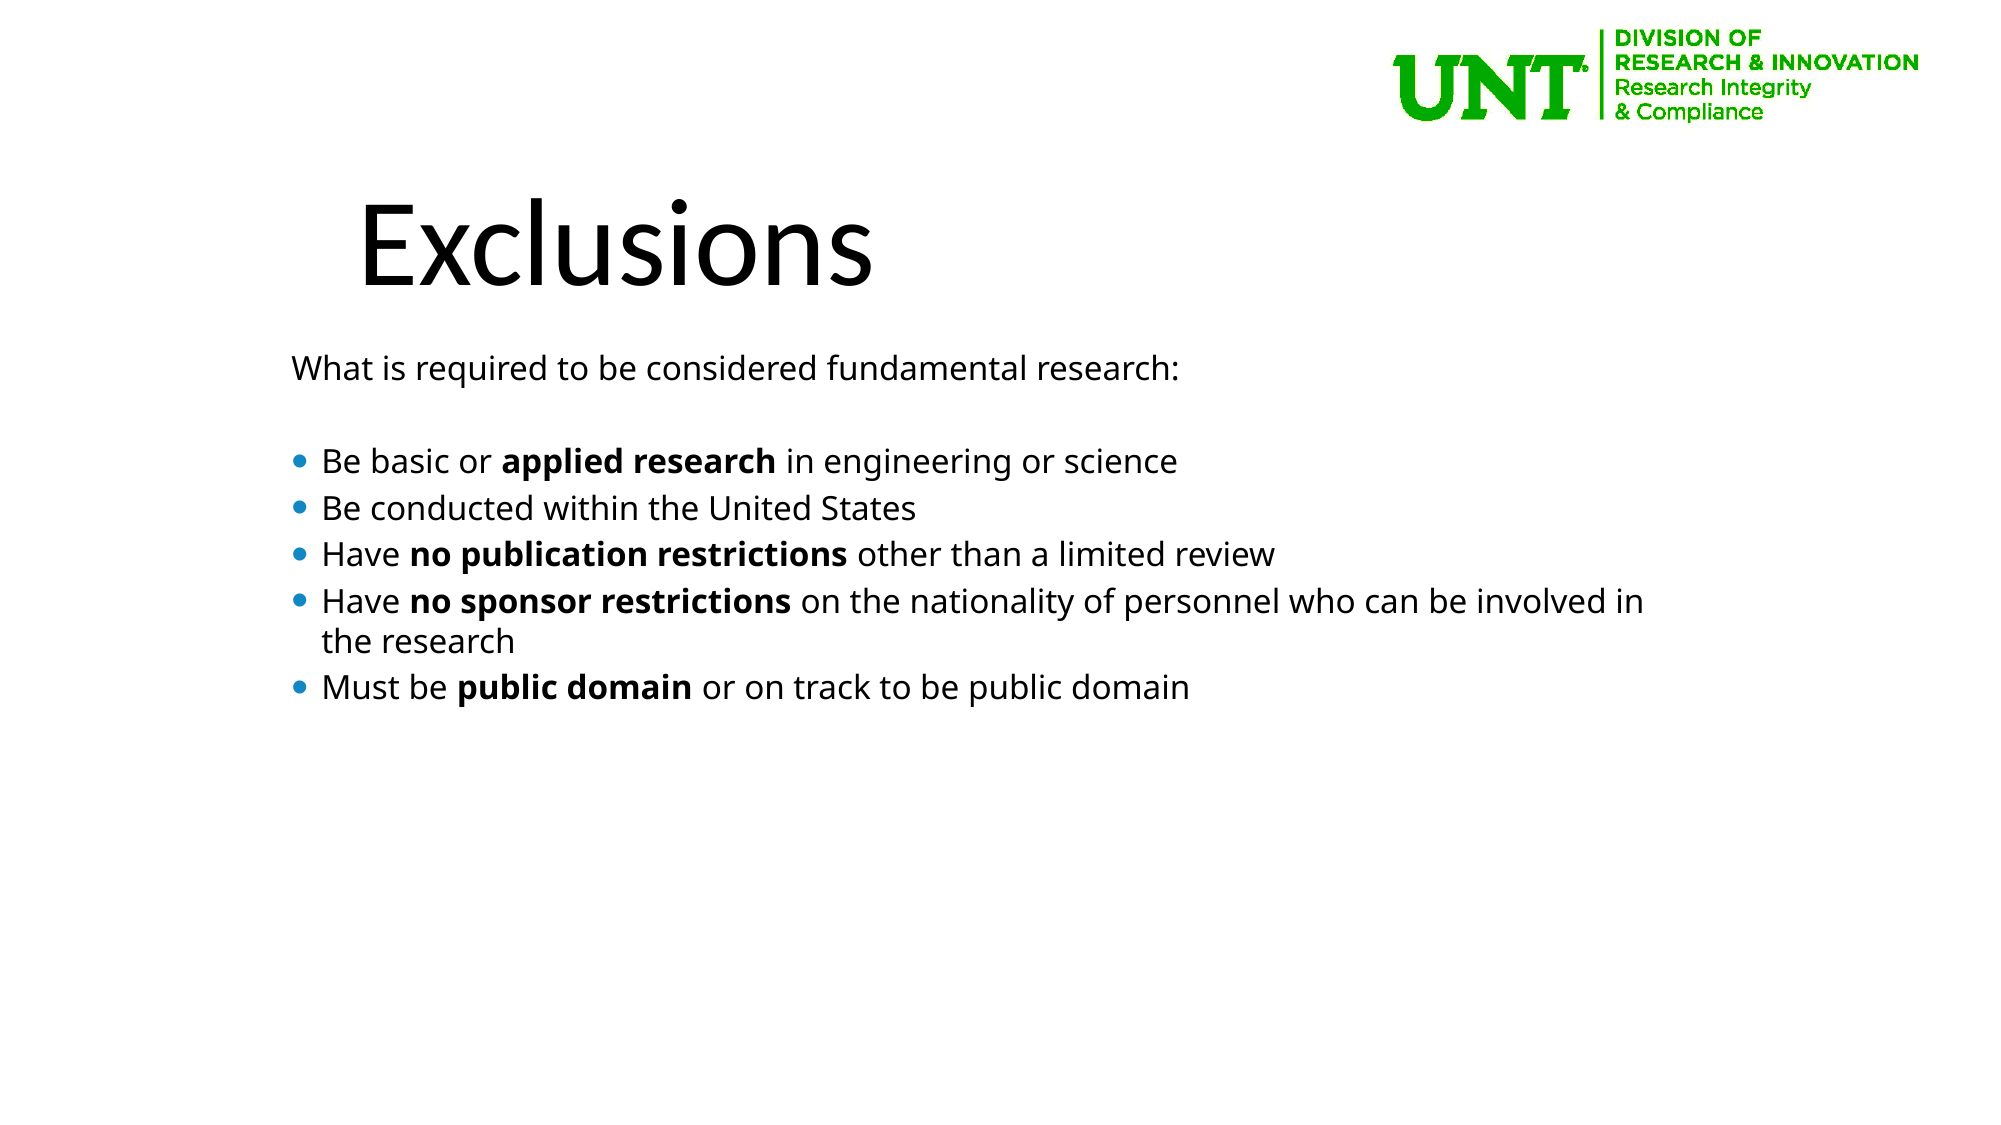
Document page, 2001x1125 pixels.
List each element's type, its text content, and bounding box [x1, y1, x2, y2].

list What is required to be considered fundamental research: Be basic or applied research in engineering or science Be conducted within the United States Have no publication restrictions other than a limited review Have no sponsor restrictions on the nationality of personnel who can be involved in the research Must be public domain or on track to be public domain [276, 339, 1699, 981]
list Exclusions [343, 169, 1766, 314]
picture [1312, 0, 2000, 150]
